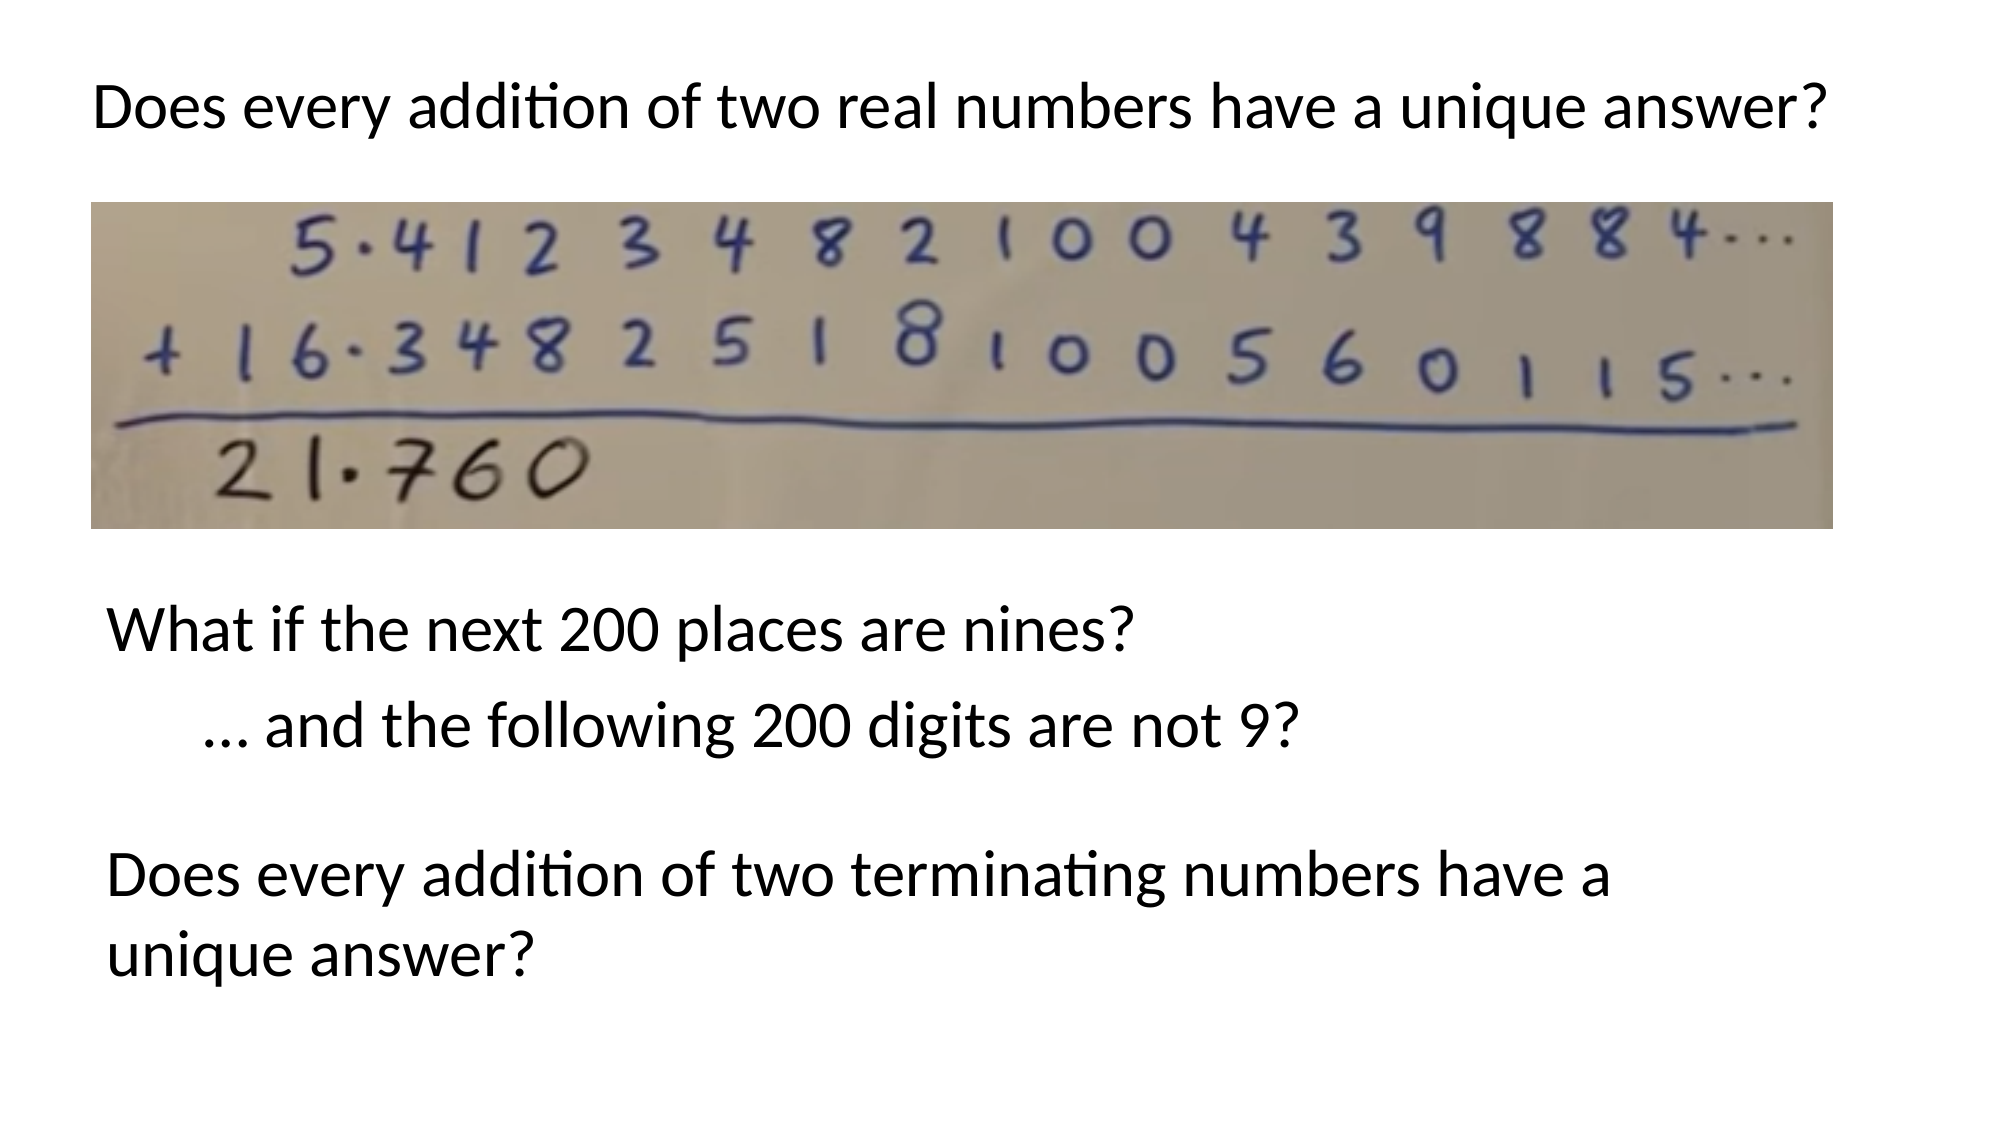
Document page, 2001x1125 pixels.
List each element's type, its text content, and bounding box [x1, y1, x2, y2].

text_box Does every addition of two terminating numbers have a unique answer? [91, 822, 1833, 997]
picture [91, 202, 1833, 529]
text_box Does every addition of two real numbers have a unique answer? [77, 54, 1862, 195]
text_box … and the following 200 digits are not 9? [189, 673, 1555, 768]
text_box What if the next 200 places are nines? [91, 577, 1847, 672]
